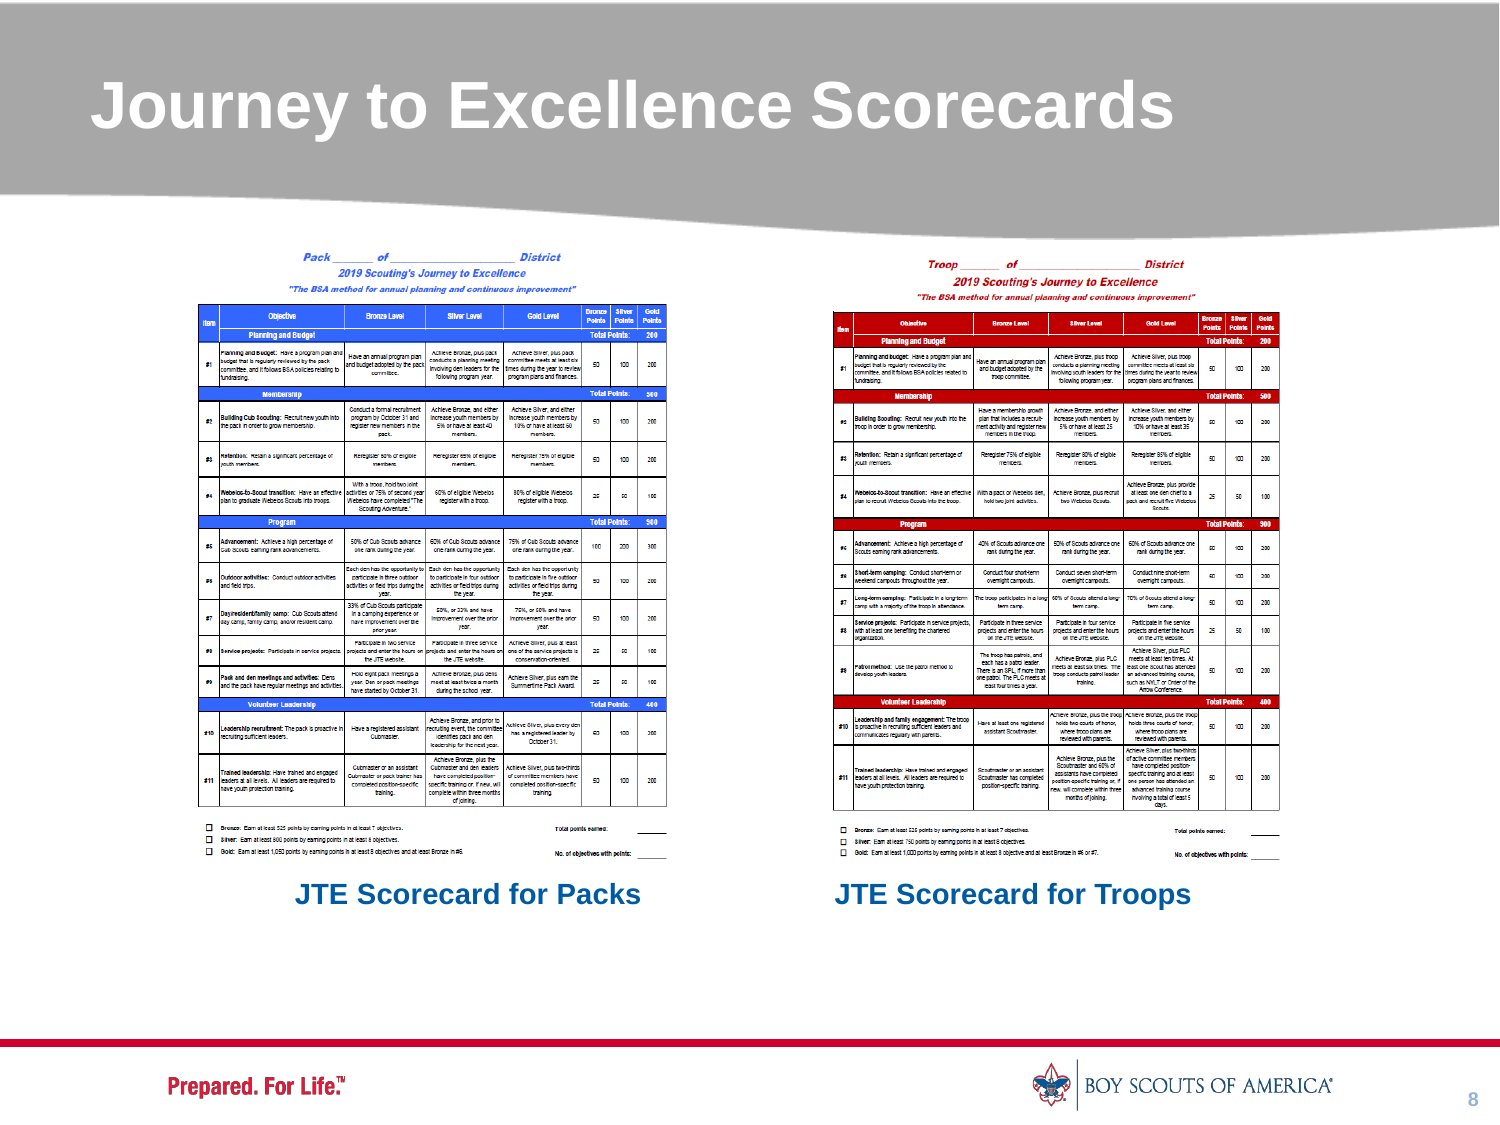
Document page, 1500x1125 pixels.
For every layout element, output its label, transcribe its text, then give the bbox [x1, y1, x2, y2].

text_box Scorecards [808, 67, 1191, 139]
text_box [0, 0, 1500, 236]
text_box Journey [87, 67, 364, 139]
text_box JTE Scorecard for Troops [832, 876, 1202, 910]
text_box [1032, 1059, 1333, 1111]
text_box 8 [1465, 1088, 1485, 1113]
text_box [0, 236, 1500, 240]
text_box [820, 248, 1294, 869]
text_box Excellence [445, 67, 808, 139]
text_box [168, 1076, 346, 1099]
text_box [192, 248, 678, 869]
text_box JTE Scorecard for Packs [292, 876, 650, 910]
text_box to [364, 67, 442, 139]
